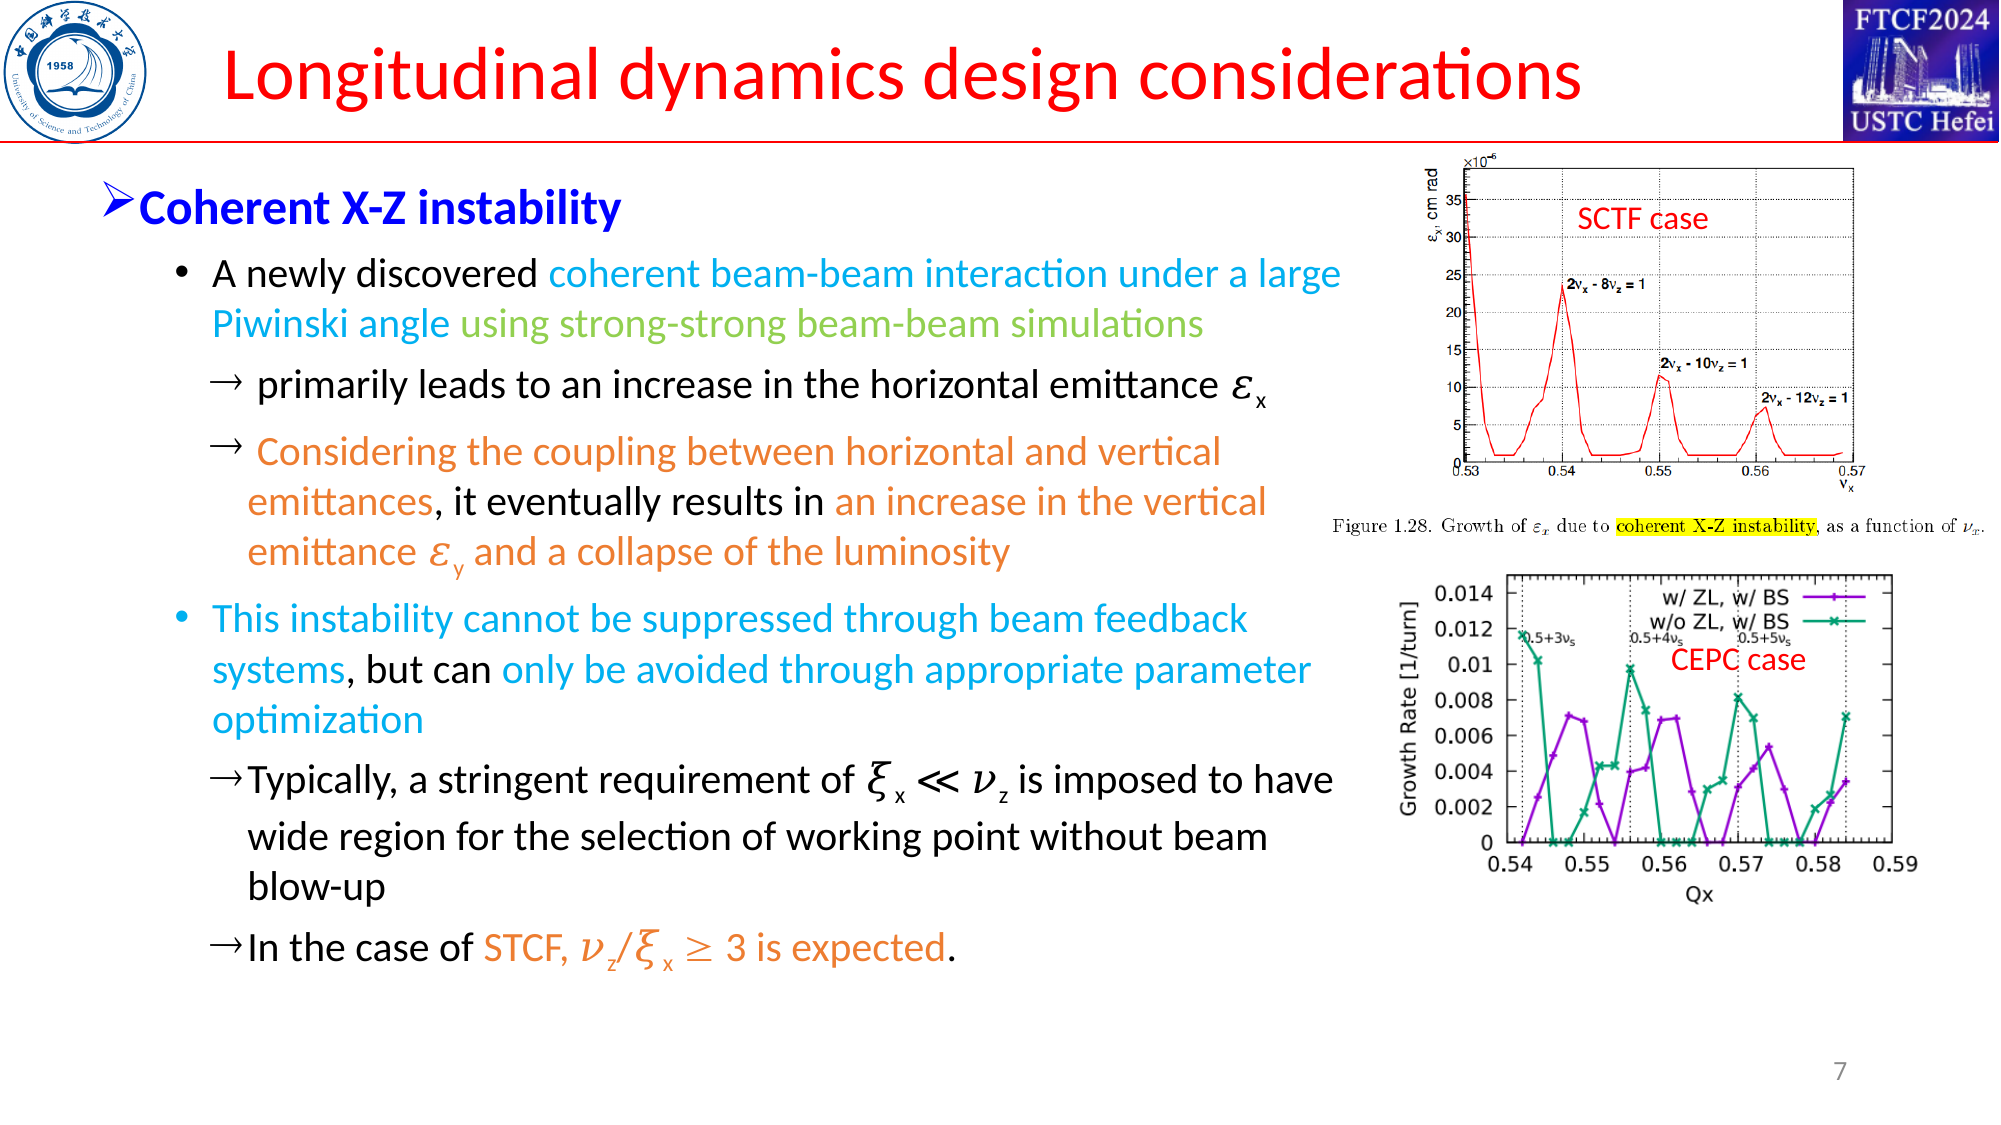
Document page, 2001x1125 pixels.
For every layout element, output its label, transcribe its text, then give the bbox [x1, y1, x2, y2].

list Coherent X-Z instability A newly discovered coherent beam-beam interaction under a large Piwinski angle using strong-strong beam-beam simulations primarily leads to an increase in the horizontal emittance 𝜀x Considering the coupling between horizontal and vertical emittances, it eventually results in an increase in the vertical emittance 𝜀y and a collapse of the luminosity This instability cannot be suppressed through beam feedback systems, but can only be avoided through appropriate parameter optimization Typically, a stringent requirement of 𝜉x ≪ 𝜈z is imposed to have wide region for the selection of working point without beam blow-up In the case of STCF, 𝜈z/𝜉x  3 is expected. [84, 173, 1389, 999]
picture [1388, 570, 1925, 909]
picture [1328, 149, 1984, 539]
picture [1843, 0, 1999, 141]
title Longitudinal dynamics design considerations [209, 143, 1808, 150]
title Longitudinal dynamics design considerations [209, 0, 1808, 141]
slide_number 7 [1412, 1042, 1863, 1103]
picture [0, 0, 157, 141]
picture [0, 142, 157, 149]
